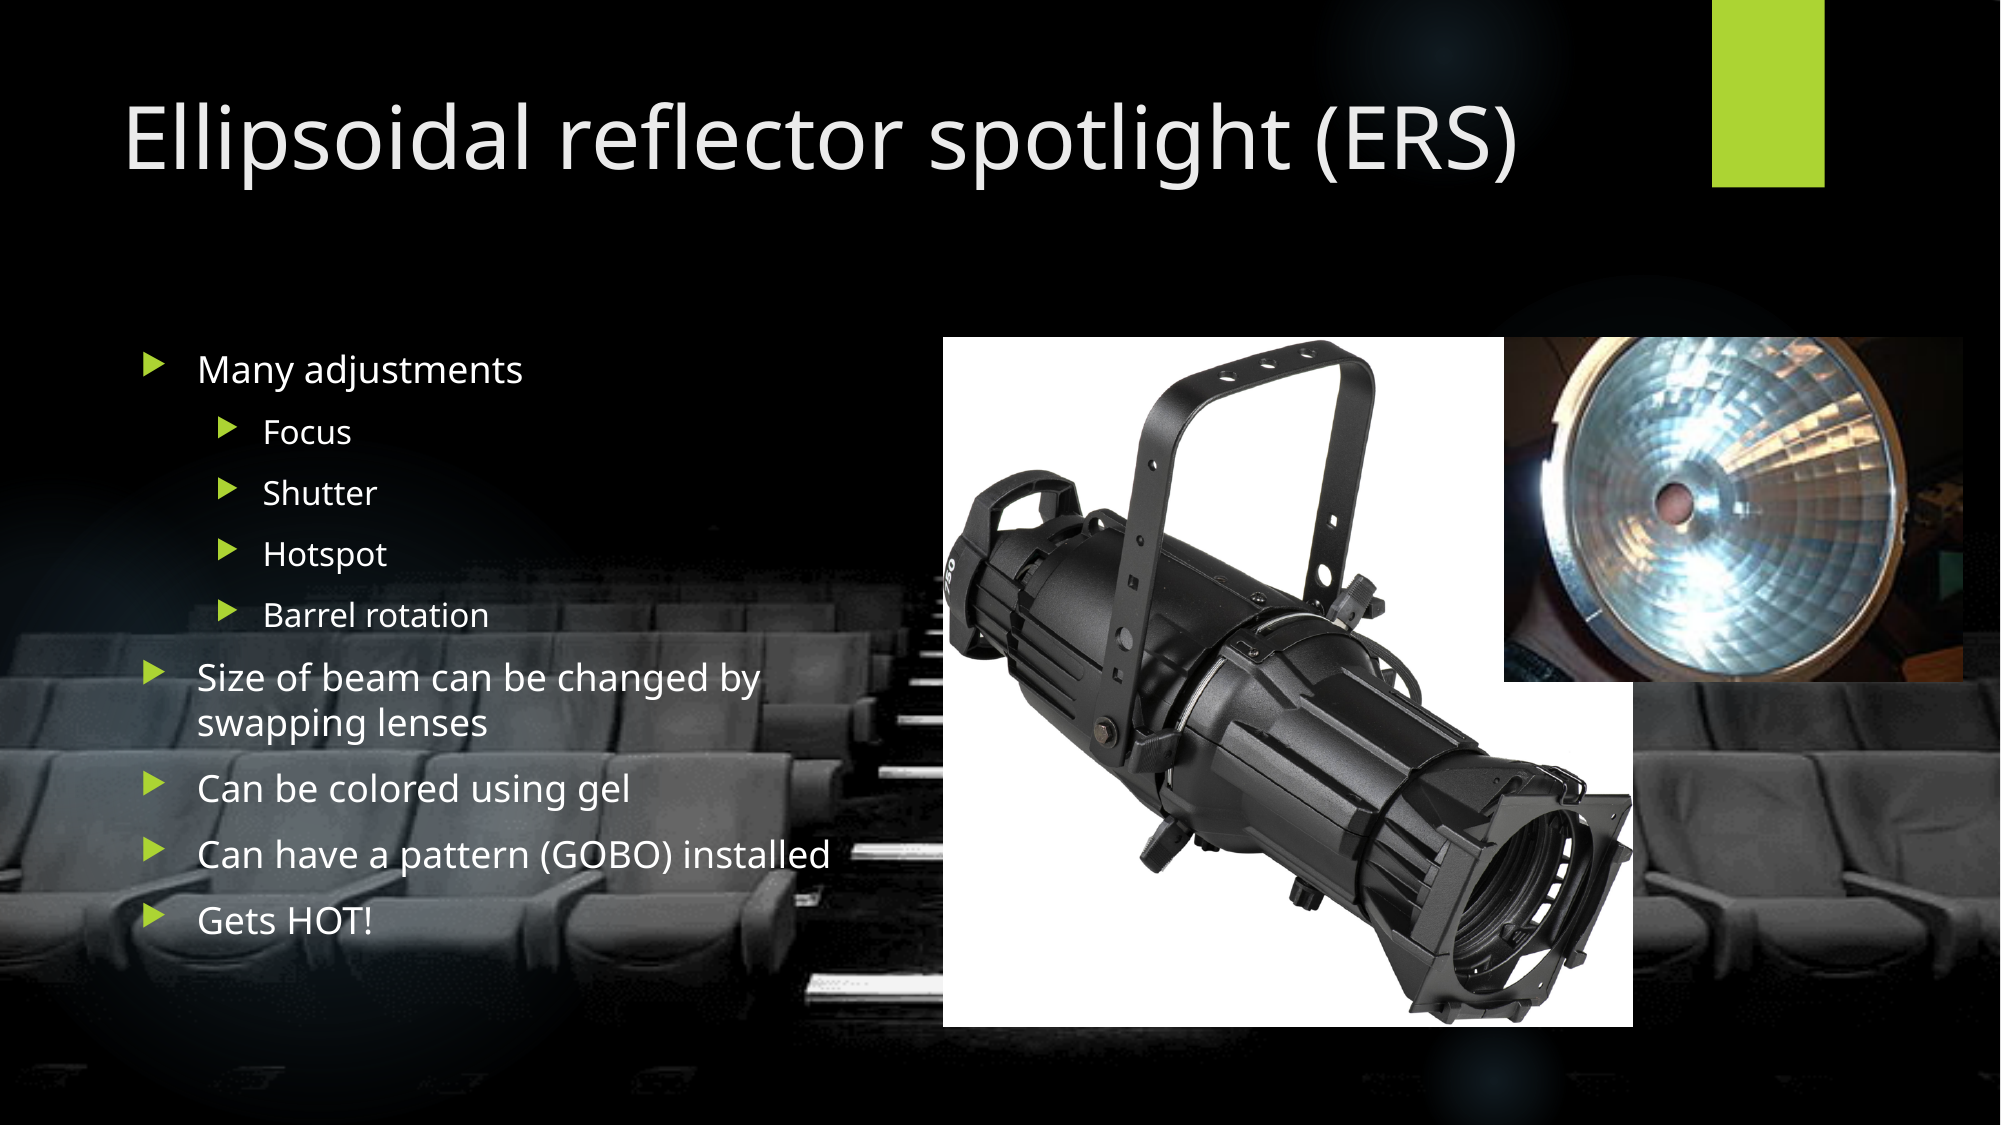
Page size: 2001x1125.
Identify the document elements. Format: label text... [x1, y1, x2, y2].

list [943, 336, 1633, 1027]
list Many adjustments Focus Shutter Hotspot Barrel rotation Size of beam can be changed by swapping lenses Can be colored using gel Can have a pattern (GOBO) installed Gets HOT! [125, 338, 903, 1027]
title Ellipsoidal reflector spotlight (ERS) [106, 74, 1649, 304]
picture [0, 0, 2001, 1125]
